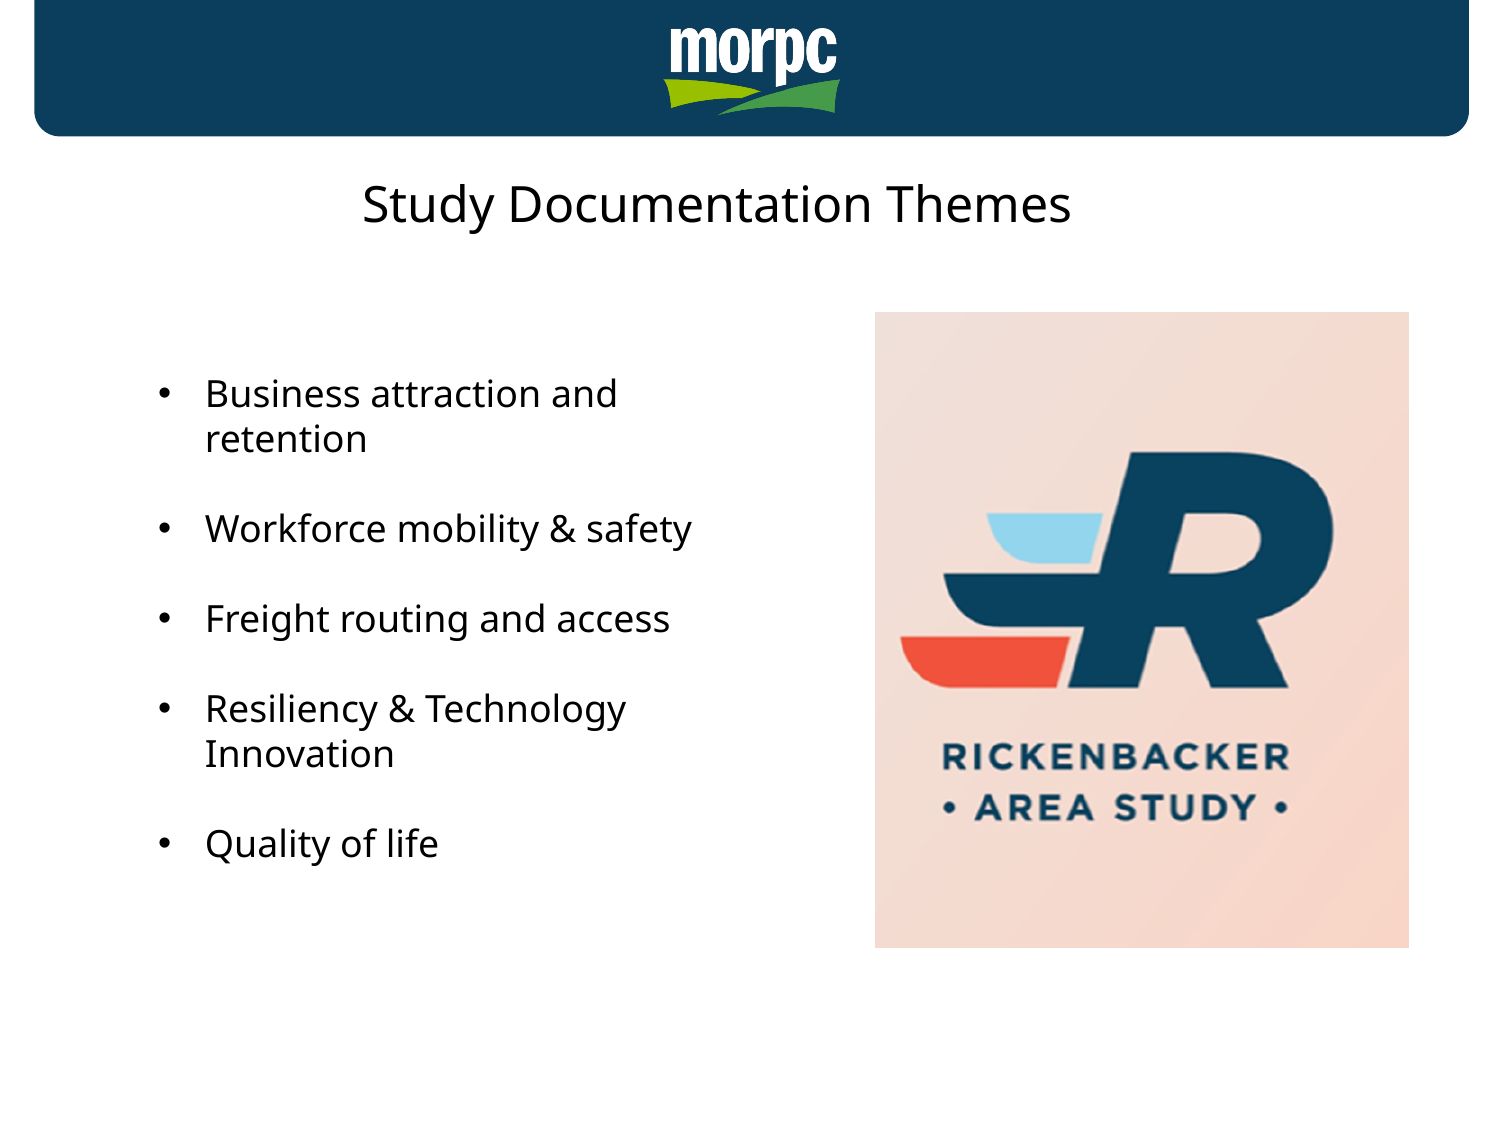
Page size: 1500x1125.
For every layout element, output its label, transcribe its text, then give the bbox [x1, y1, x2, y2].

text_box Business attraction and retention Workforce mobility & safety Freight routing and access Resiliency & Technology Innovation Quality of life [143, 362, 759, 873]
text_box Study Documentation Themes [143, 165, 1293, 285]
picture [874, 312, 1410, 948]
